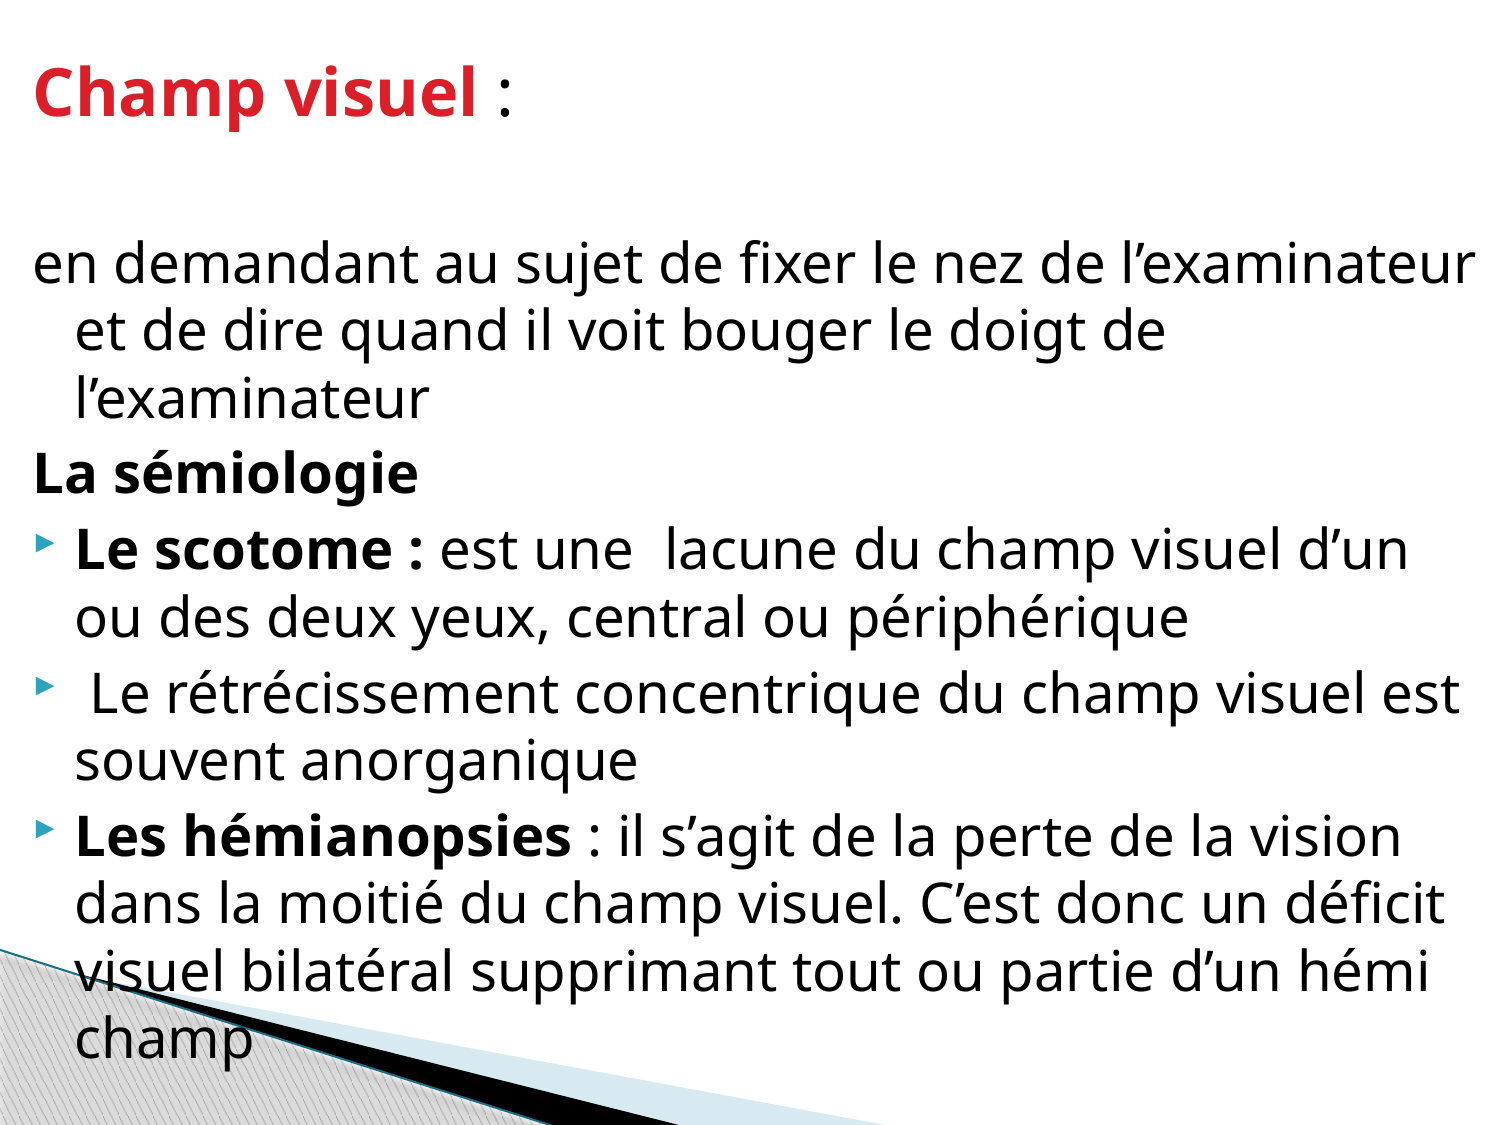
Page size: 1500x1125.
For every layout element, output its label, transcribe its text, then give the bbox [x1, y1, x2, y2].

list Champ visuel : en demandant au sujet de fixer le nez de l’examinateur et de dire quand il voit bouger le doigt de l’examinateur La sémiologie Le scotome : est une lacune du champ visuel d’un ou des deux yeux, central ou périphérique Le rétrécissement concentrique du champ visuel est souvent anorganique Les hémianopsies : il s’agit de la perte de la vision dans la moitié du champ visuel. C’est donc un déficit visuel bilatéral supprimant tout ou partie d’un hémi champ [0, 42, 1500, 1125]
